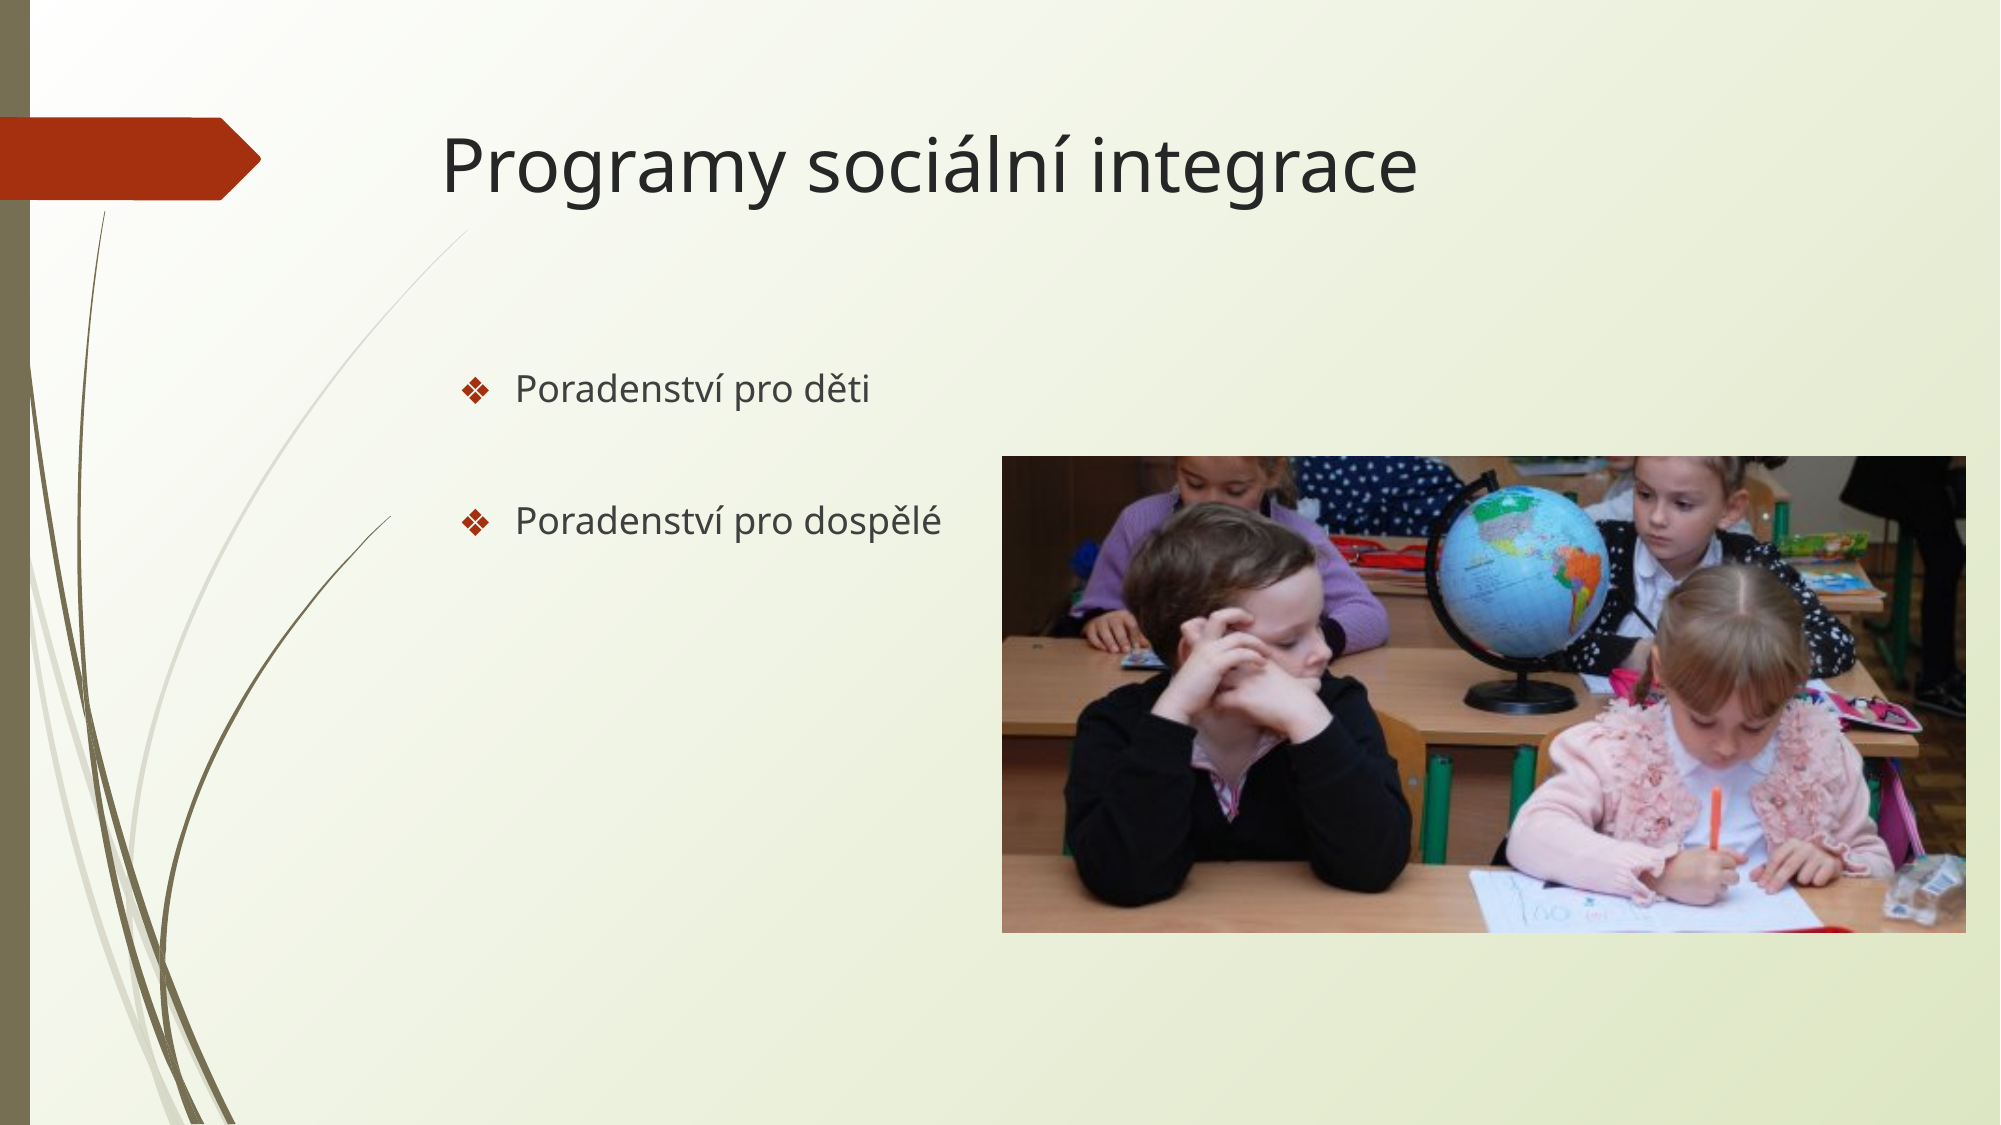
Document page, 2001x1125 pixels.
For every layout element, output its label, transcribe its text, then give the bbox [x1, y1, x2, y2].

list Poradenství pro děti Poradenství pro dospělé [424, 350, 1888, 970]
picture [1002, 455, 1967, 933]
title Programy sociální integrace [425, 102, 1888, 313]
